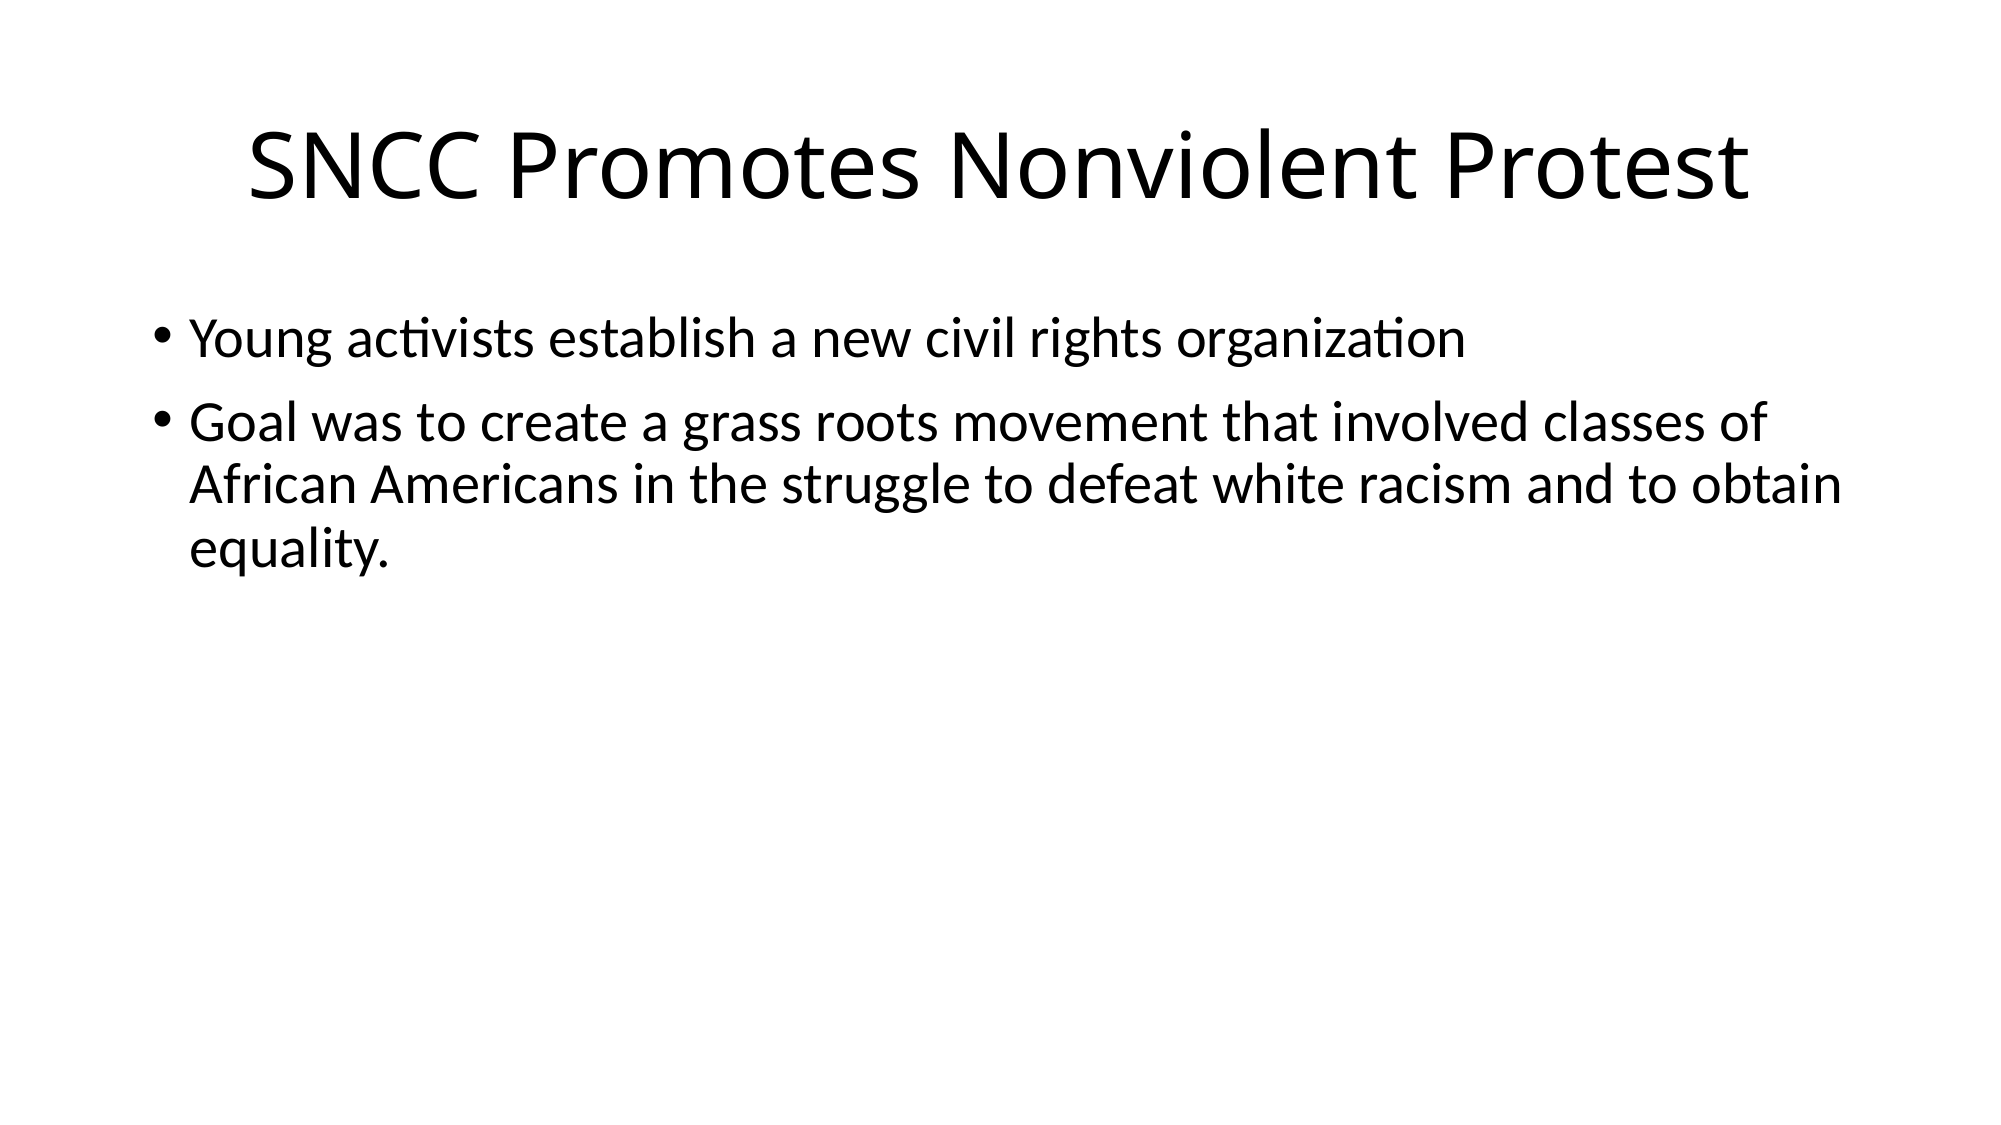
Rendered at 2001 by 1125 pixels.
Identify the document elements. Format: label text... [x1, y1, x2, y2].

title SNCC Promotes Nonviolent Protest [137, 59, 1863, 278]
list Young activists establish a new civil rights organization Goal was to create a grass roots movement that involved classes of African Americans in the struggle to defeat white racism and to obtain equality. [137, 299, 1863, 1014]
